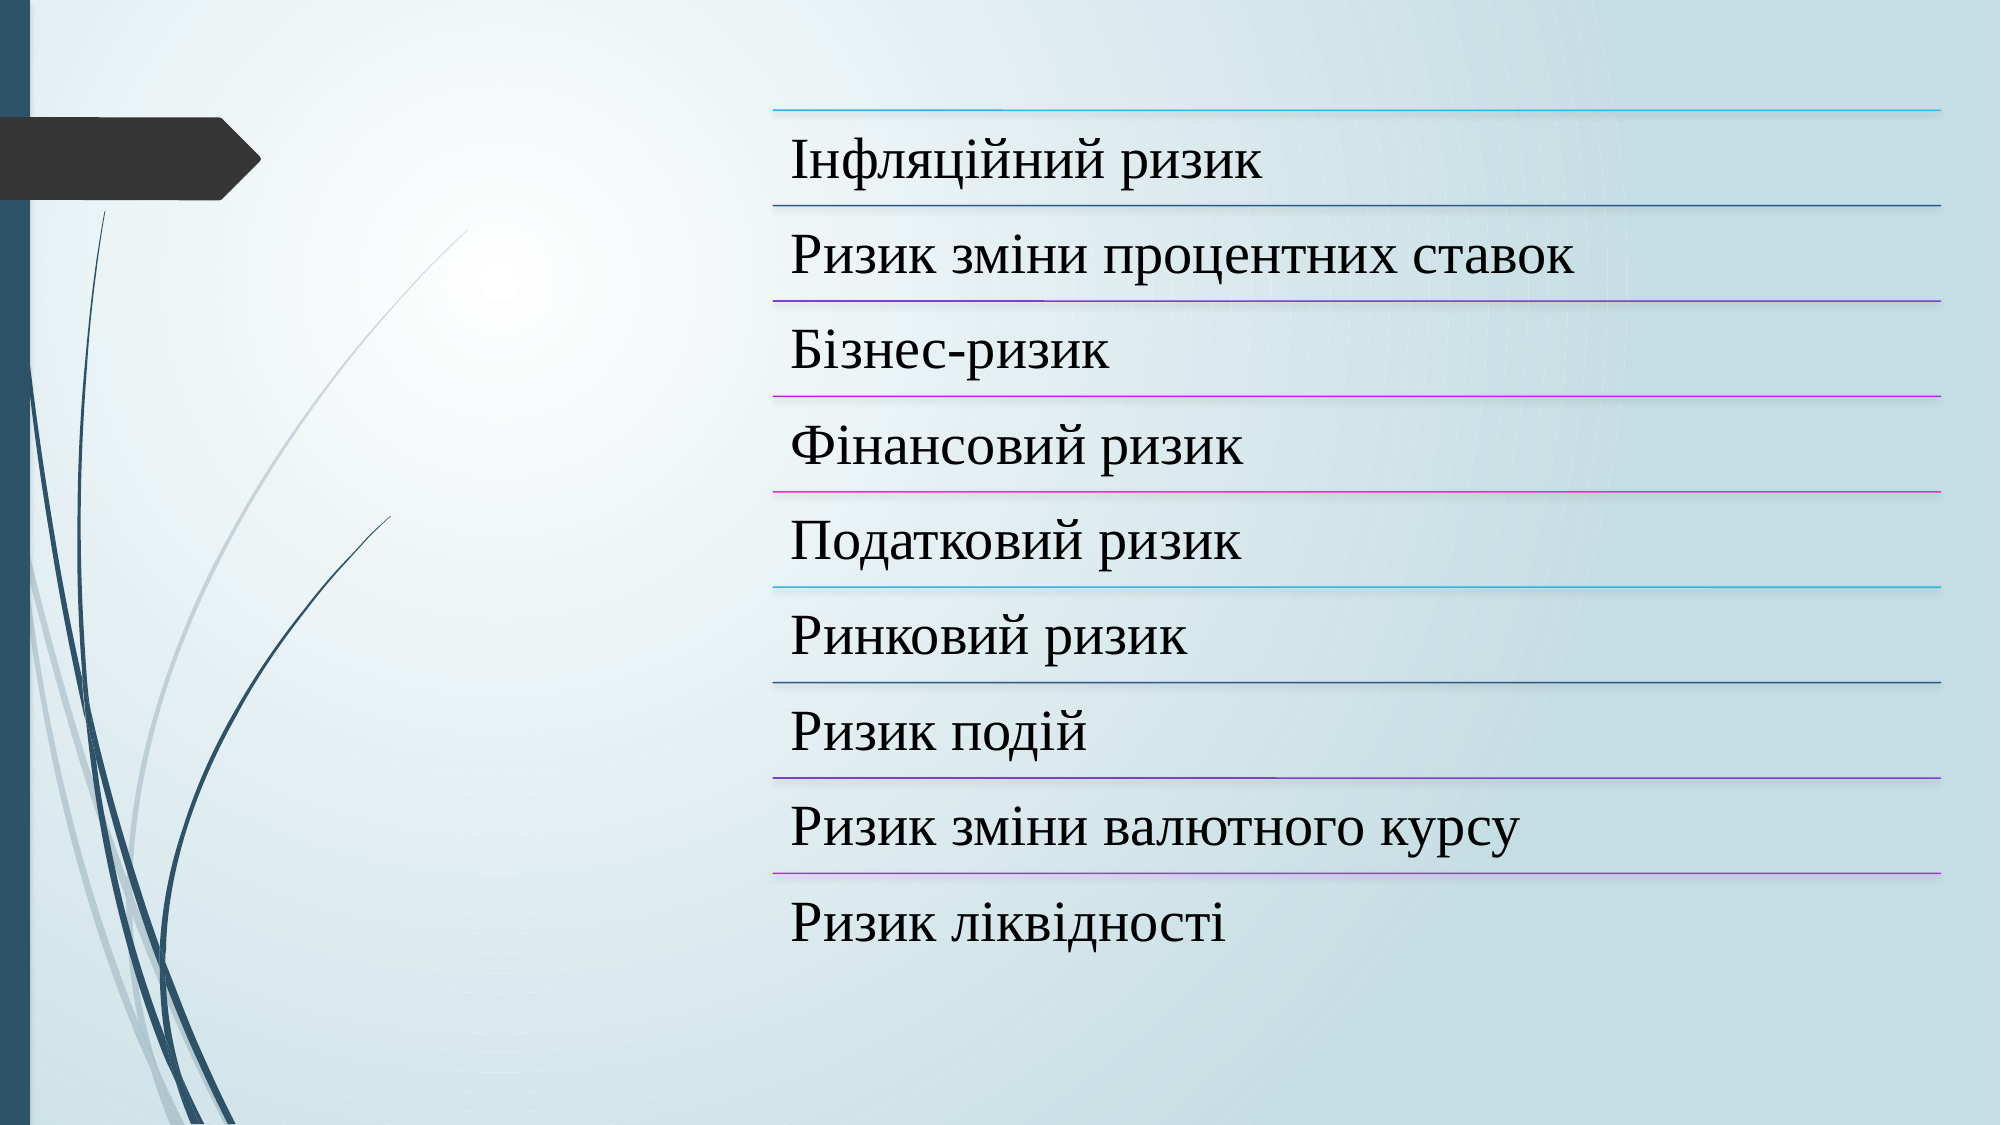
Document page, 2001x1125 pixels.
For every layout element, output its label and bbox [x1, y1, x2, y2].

list [772, 109, 1941, 970]
